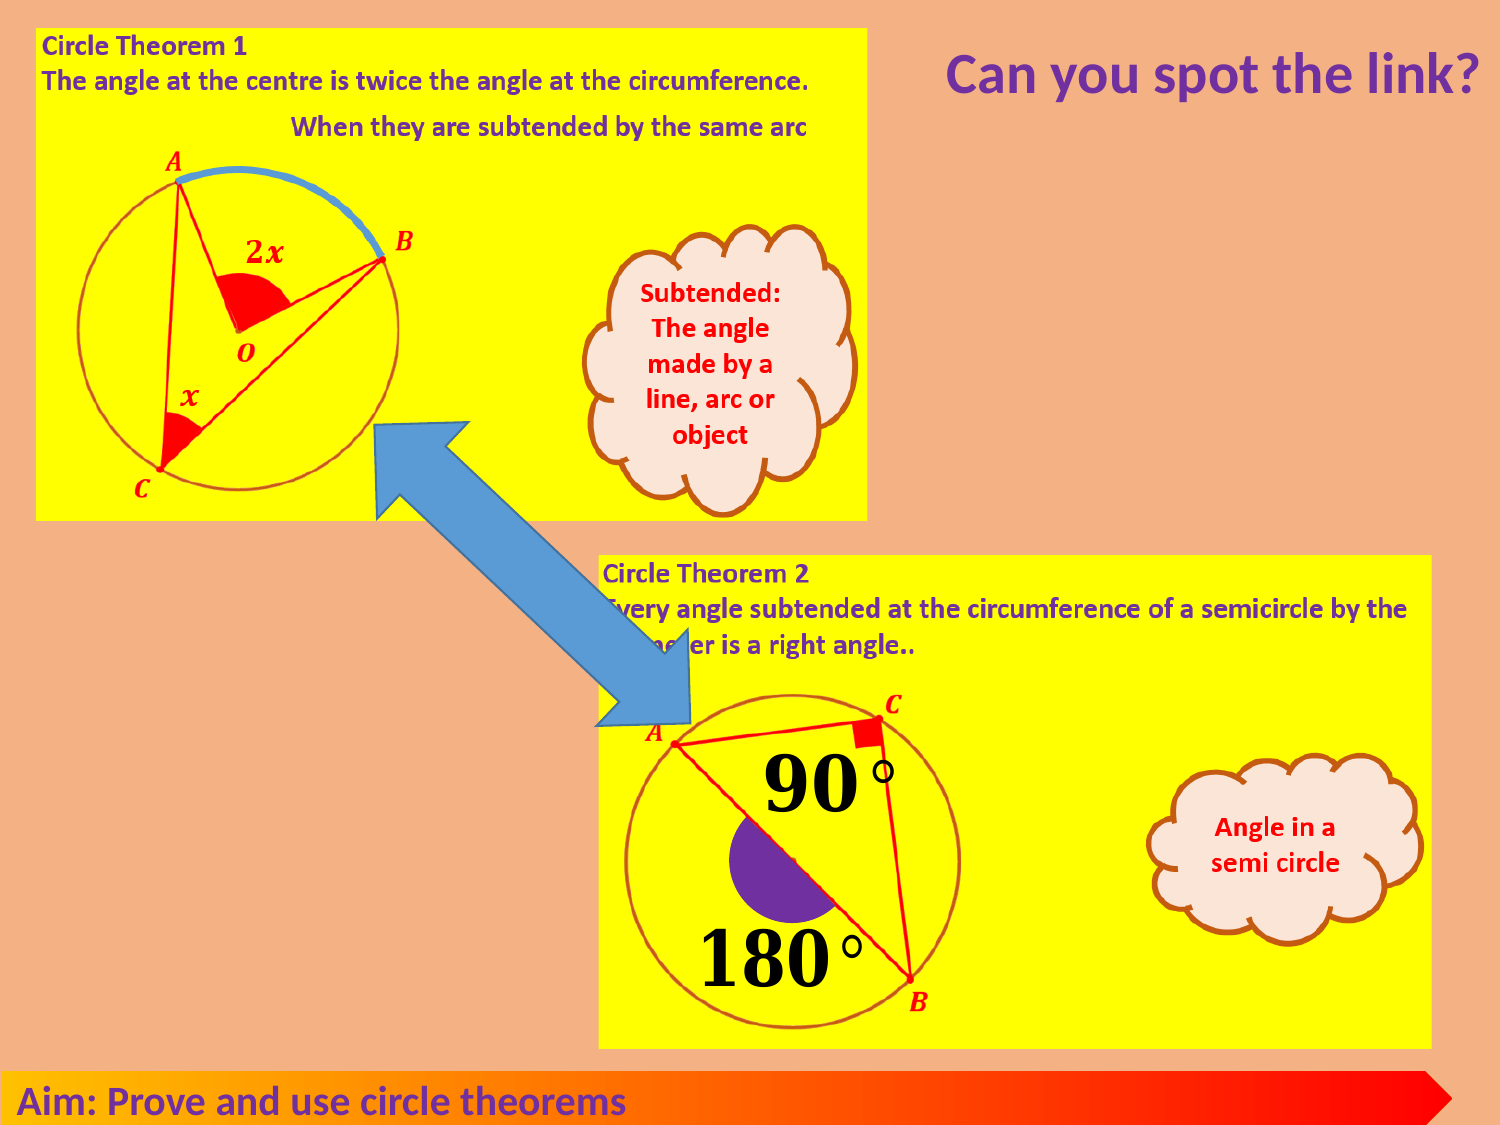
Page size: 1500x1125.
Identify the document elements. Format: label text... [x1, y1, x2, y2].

text_box Aim: Prove and use circle theorems [0, 1070, 1454, 1125]
picture [598, 555, 1432, 1049]
text_box Can you spot the link? [932, 28, 1497, 113]
text_box [427, 522, 598, 684]
picture [35, 28, 868, 522]
